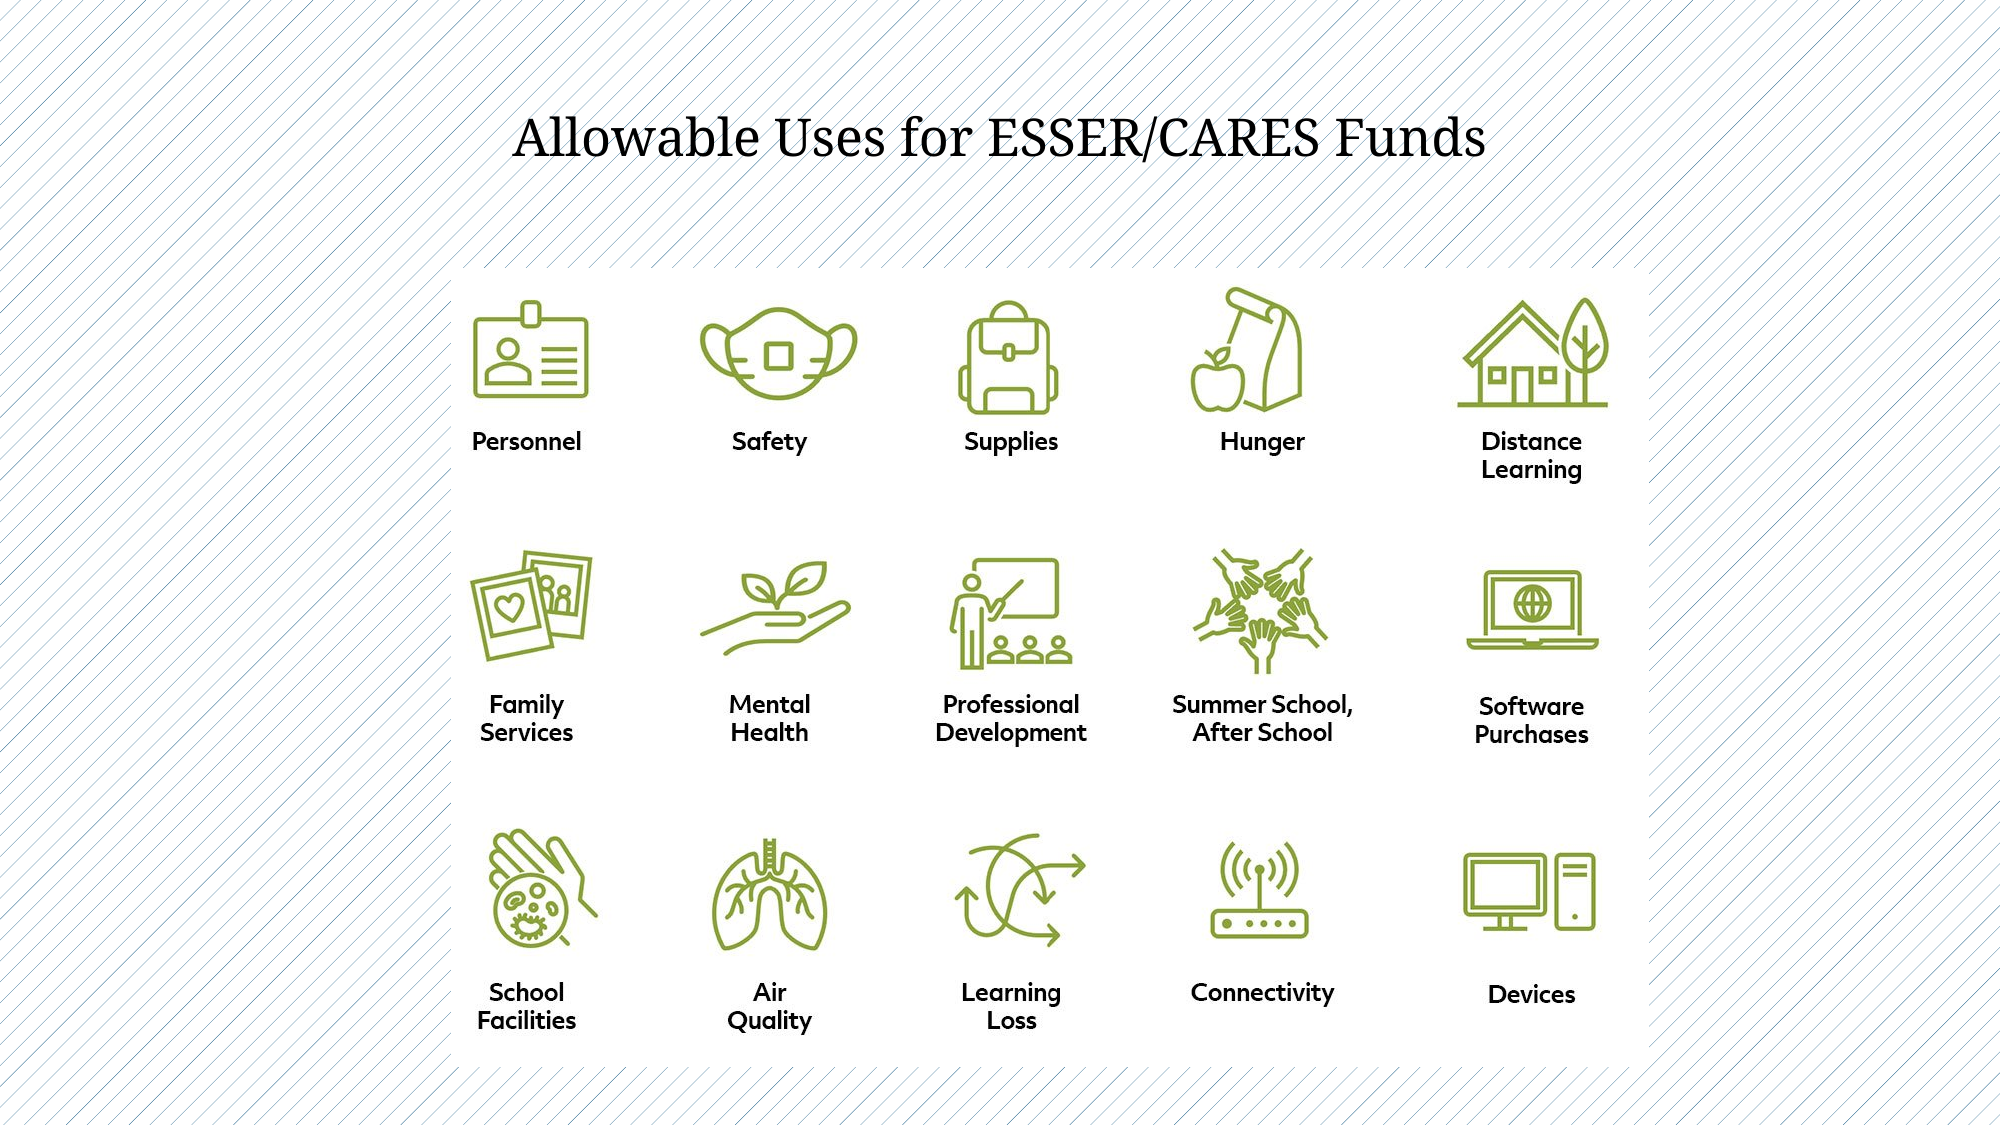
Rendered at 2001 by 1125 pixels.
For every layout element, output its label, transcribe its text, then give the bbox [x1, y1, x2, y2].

picture [451, 268, 1649, 1067]
text_box Allowable Uses for ESSER/CARES Funds [497, 96, 1503, 174]
